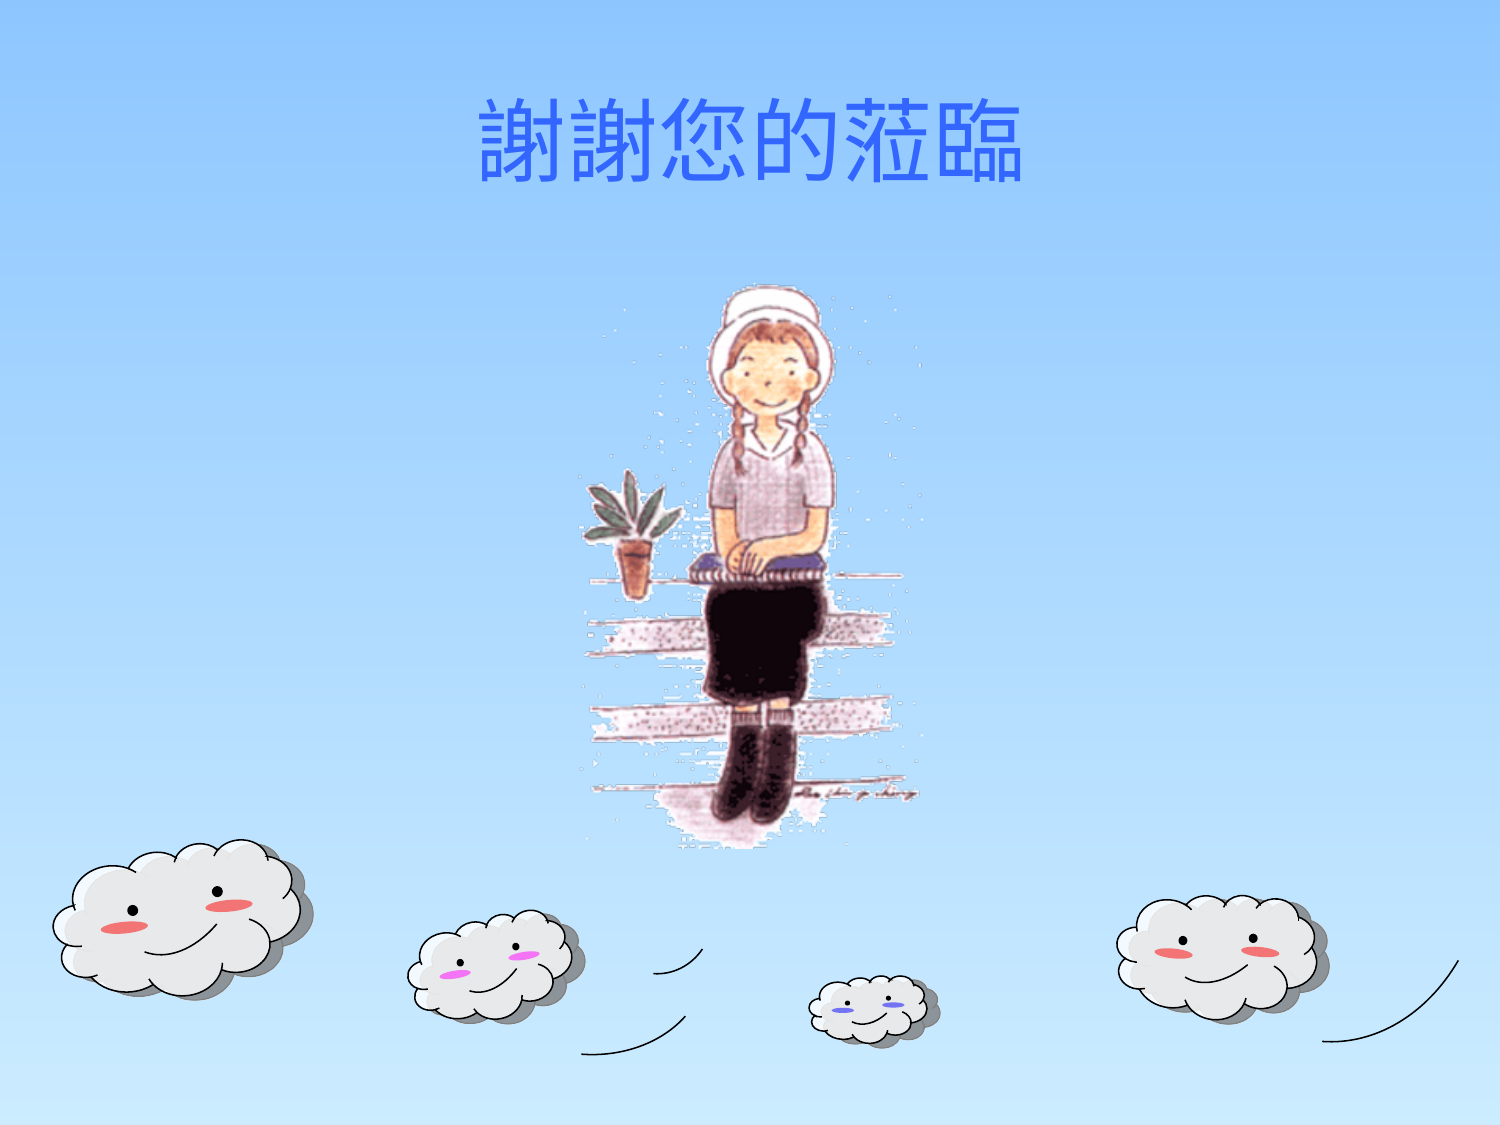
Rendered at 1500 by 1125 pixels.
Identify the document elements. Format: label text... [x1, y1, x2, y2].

title 謝謝您的蒞臨 [75, 45, 1425, 233]
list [577, 283, 923, 849]
